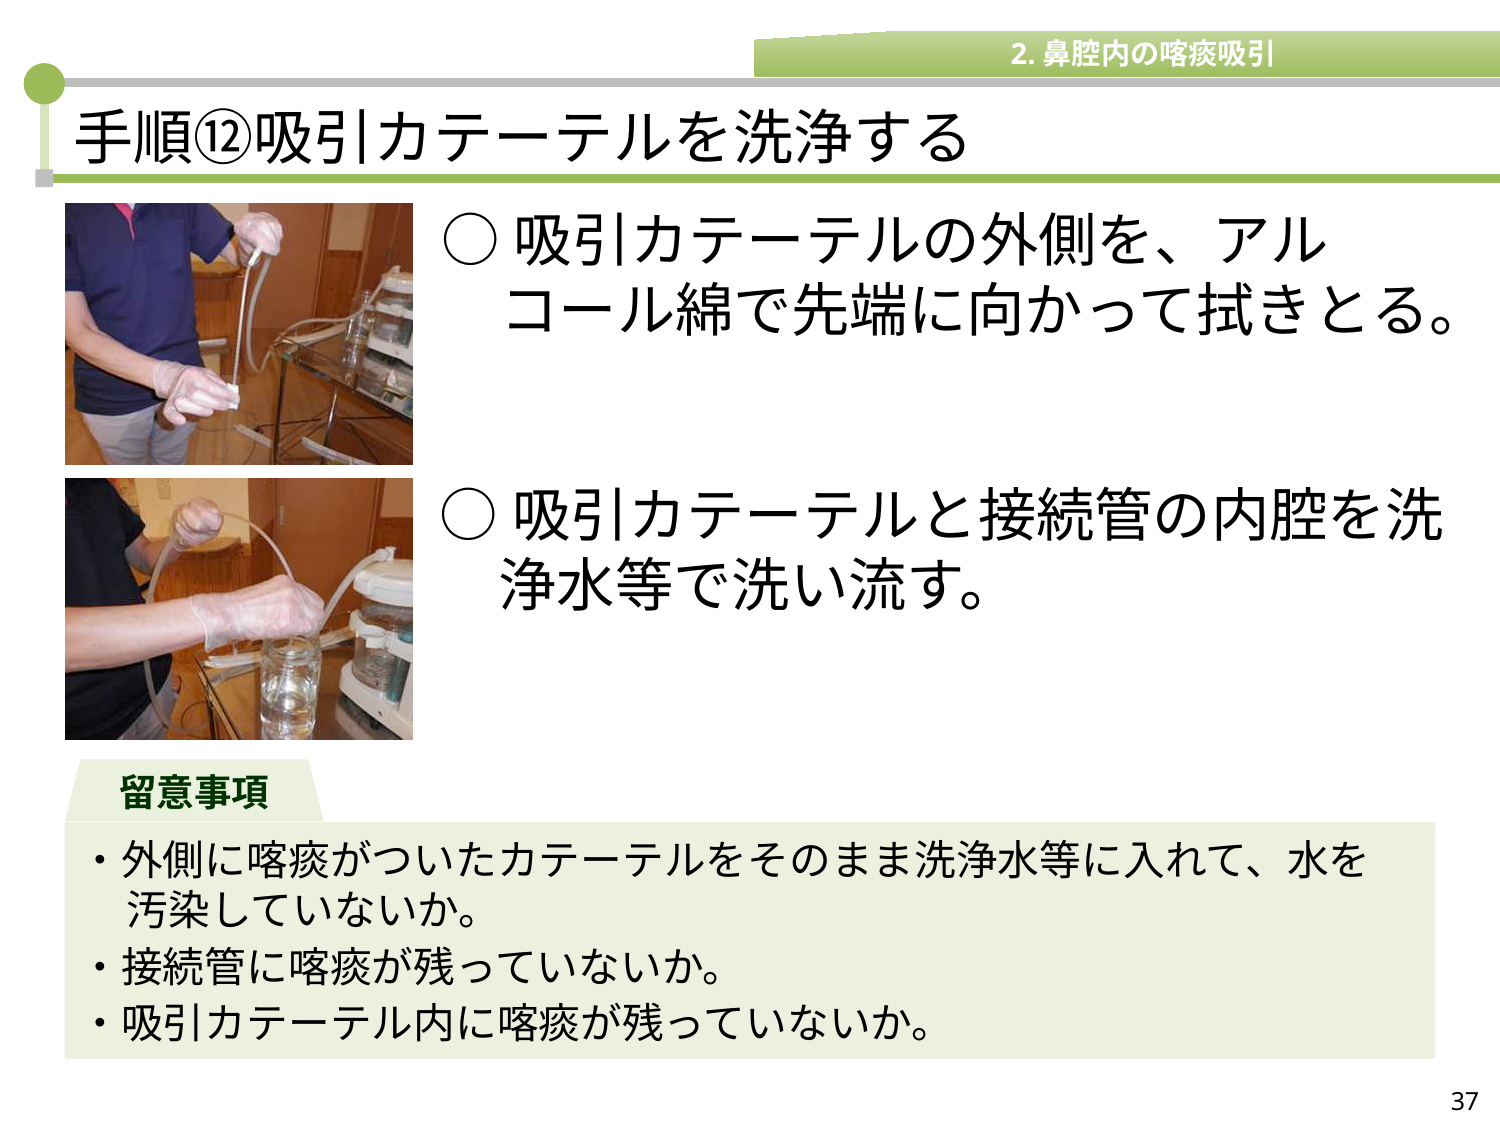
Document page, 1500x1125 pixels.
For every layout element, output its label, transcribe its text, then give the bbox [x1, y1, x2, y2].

title 手順⑫吸引カテーテルを洗浄する [58, 91, 1494, 179]
text_box ・外側に喀痰がついたカテーテルをそのまま洗浄水等に入れて、水を 汚染していないか。 ・接続管に喀痰が残っていないか。 ・吸引カテーテル内に喀痰が残っていないか。 [64, 822, 1436, 1059]
text_box ○吸引カテーテルと接続管の内腔を洗浄水等で洗い流す。 [425, 478, 1459, 626]
text_box 留意事項 [64, 759, 324, 822]
text_box 37 [1435, 1082, 1495, 1119]
text_box ○吸引カテーテルの外側を、アルコール綿で先端に向かって拭きとる。 [426, 203, 1459, 351]
picture [65, 202, 413, 465]
picture [65, 478, 413, 740]
text_box 2.鼻腔内の喀痰吸引 [995, 27, 1292, 78]
